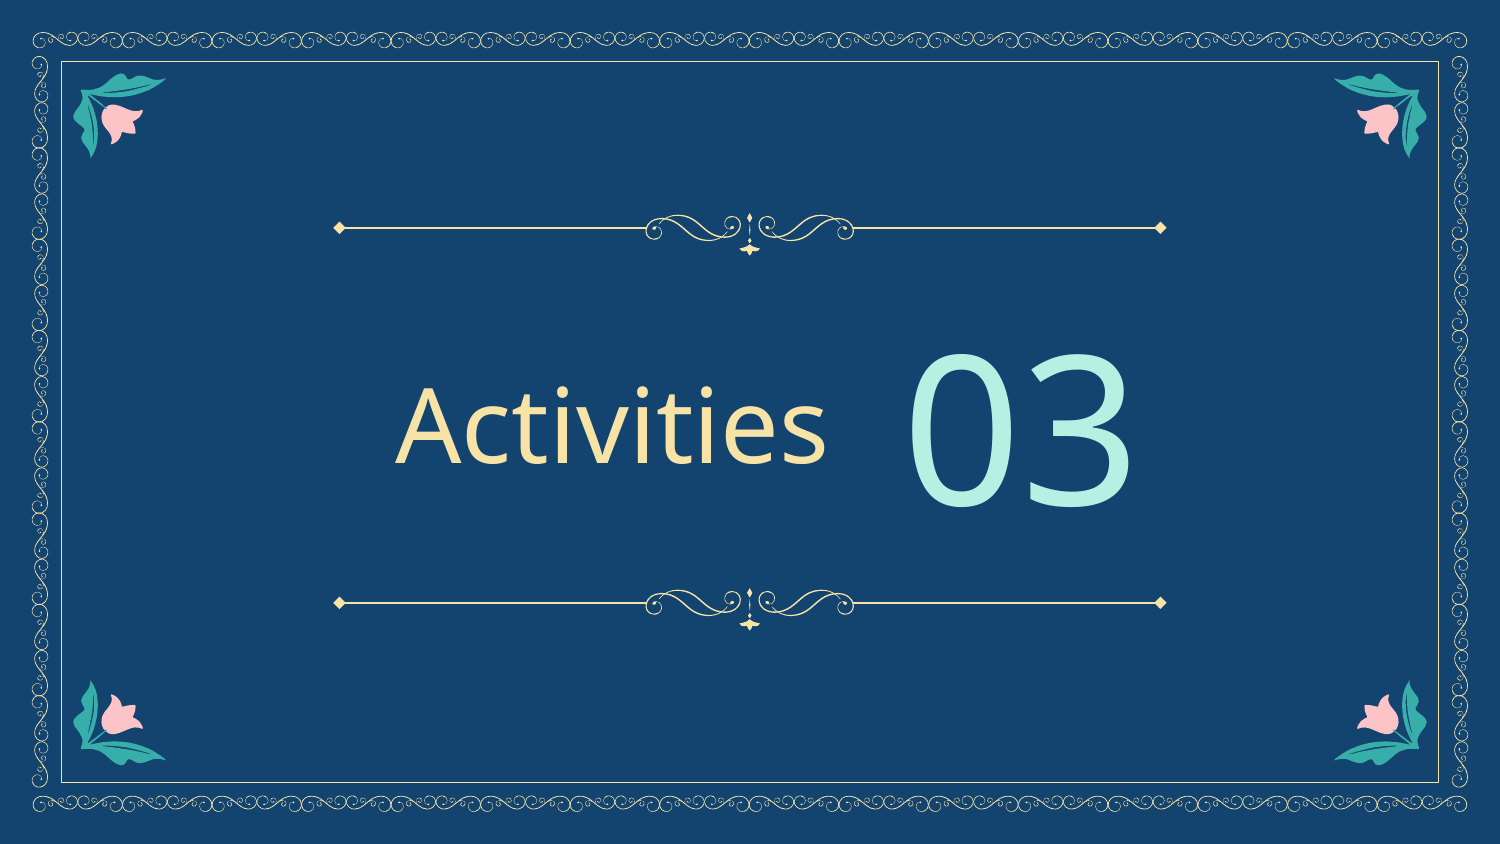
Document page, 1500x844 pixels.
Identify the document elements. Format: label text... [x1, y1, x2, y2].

title 03 [883, 317, 1161, 527]
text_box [339, 587, 1161, 631]
title Activities [340, 352, 846, 491]
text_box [339, 212, 1161, 256]
